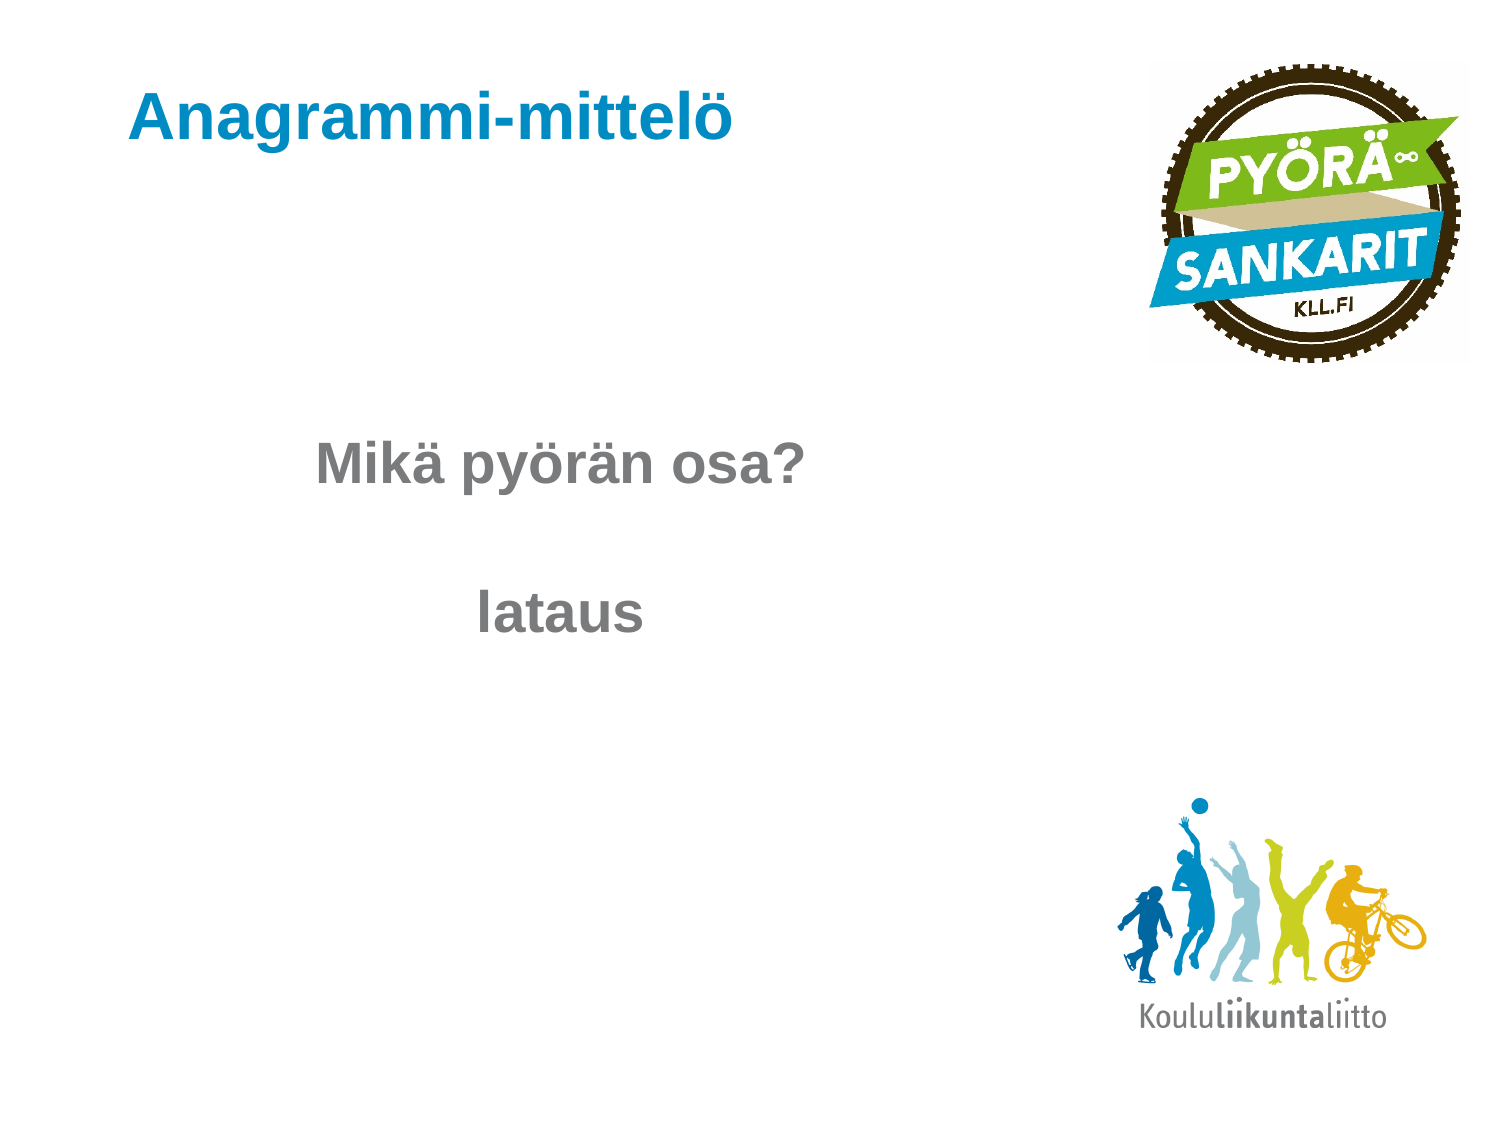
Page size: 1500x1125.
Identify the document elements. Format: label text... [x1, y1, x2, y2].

picture [1149, 62, 1470, 364]
picture [1094, 774, 1450, 1052]
list Mikä pyörän osa? lataus [112, 182, 1011, 907]
title Anagrammi-mittelö [112, 62, 1147, 161]
